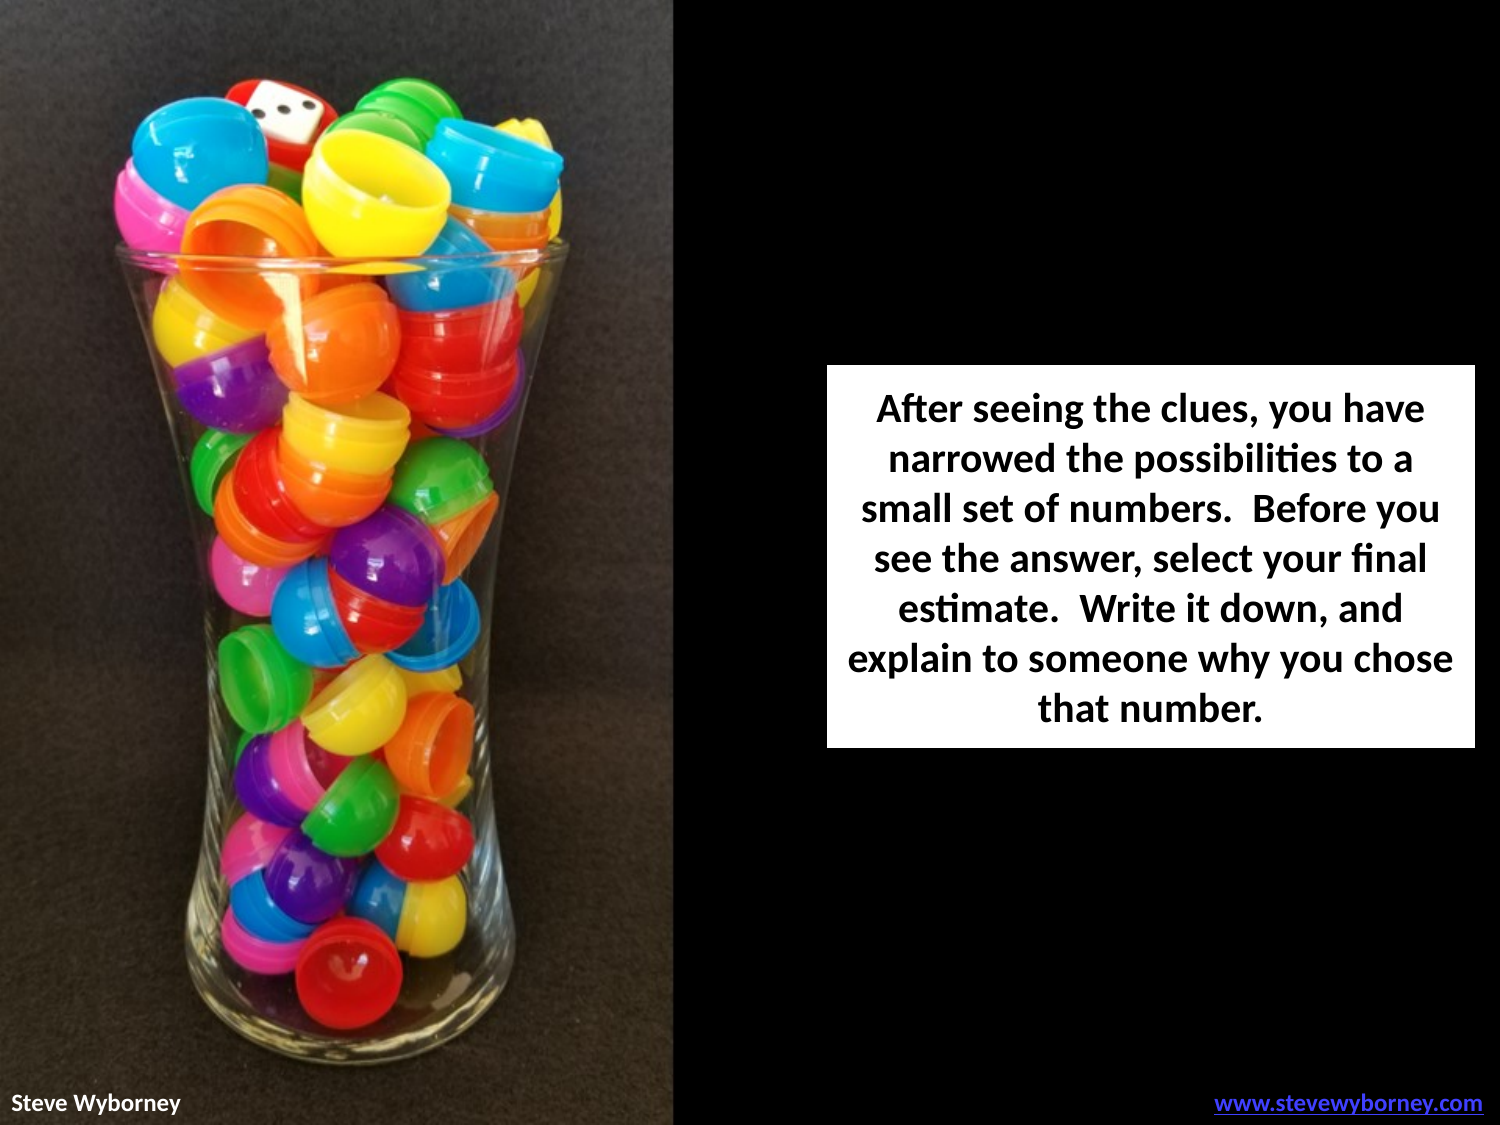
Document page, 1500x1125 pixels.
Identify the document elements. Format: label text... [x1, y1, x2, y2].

text_box After seeing the clues, you have narrowed the possibilities to a small set of numbers. Before you see the answer, select your final estimate. Write it down, and explain to someone why you chose that number. [823, 360, 1479, 752]
picture [0, 0, 676, 1125]
text_box www.stevewyborney.com [1199, 1079, 1499, 1125]
